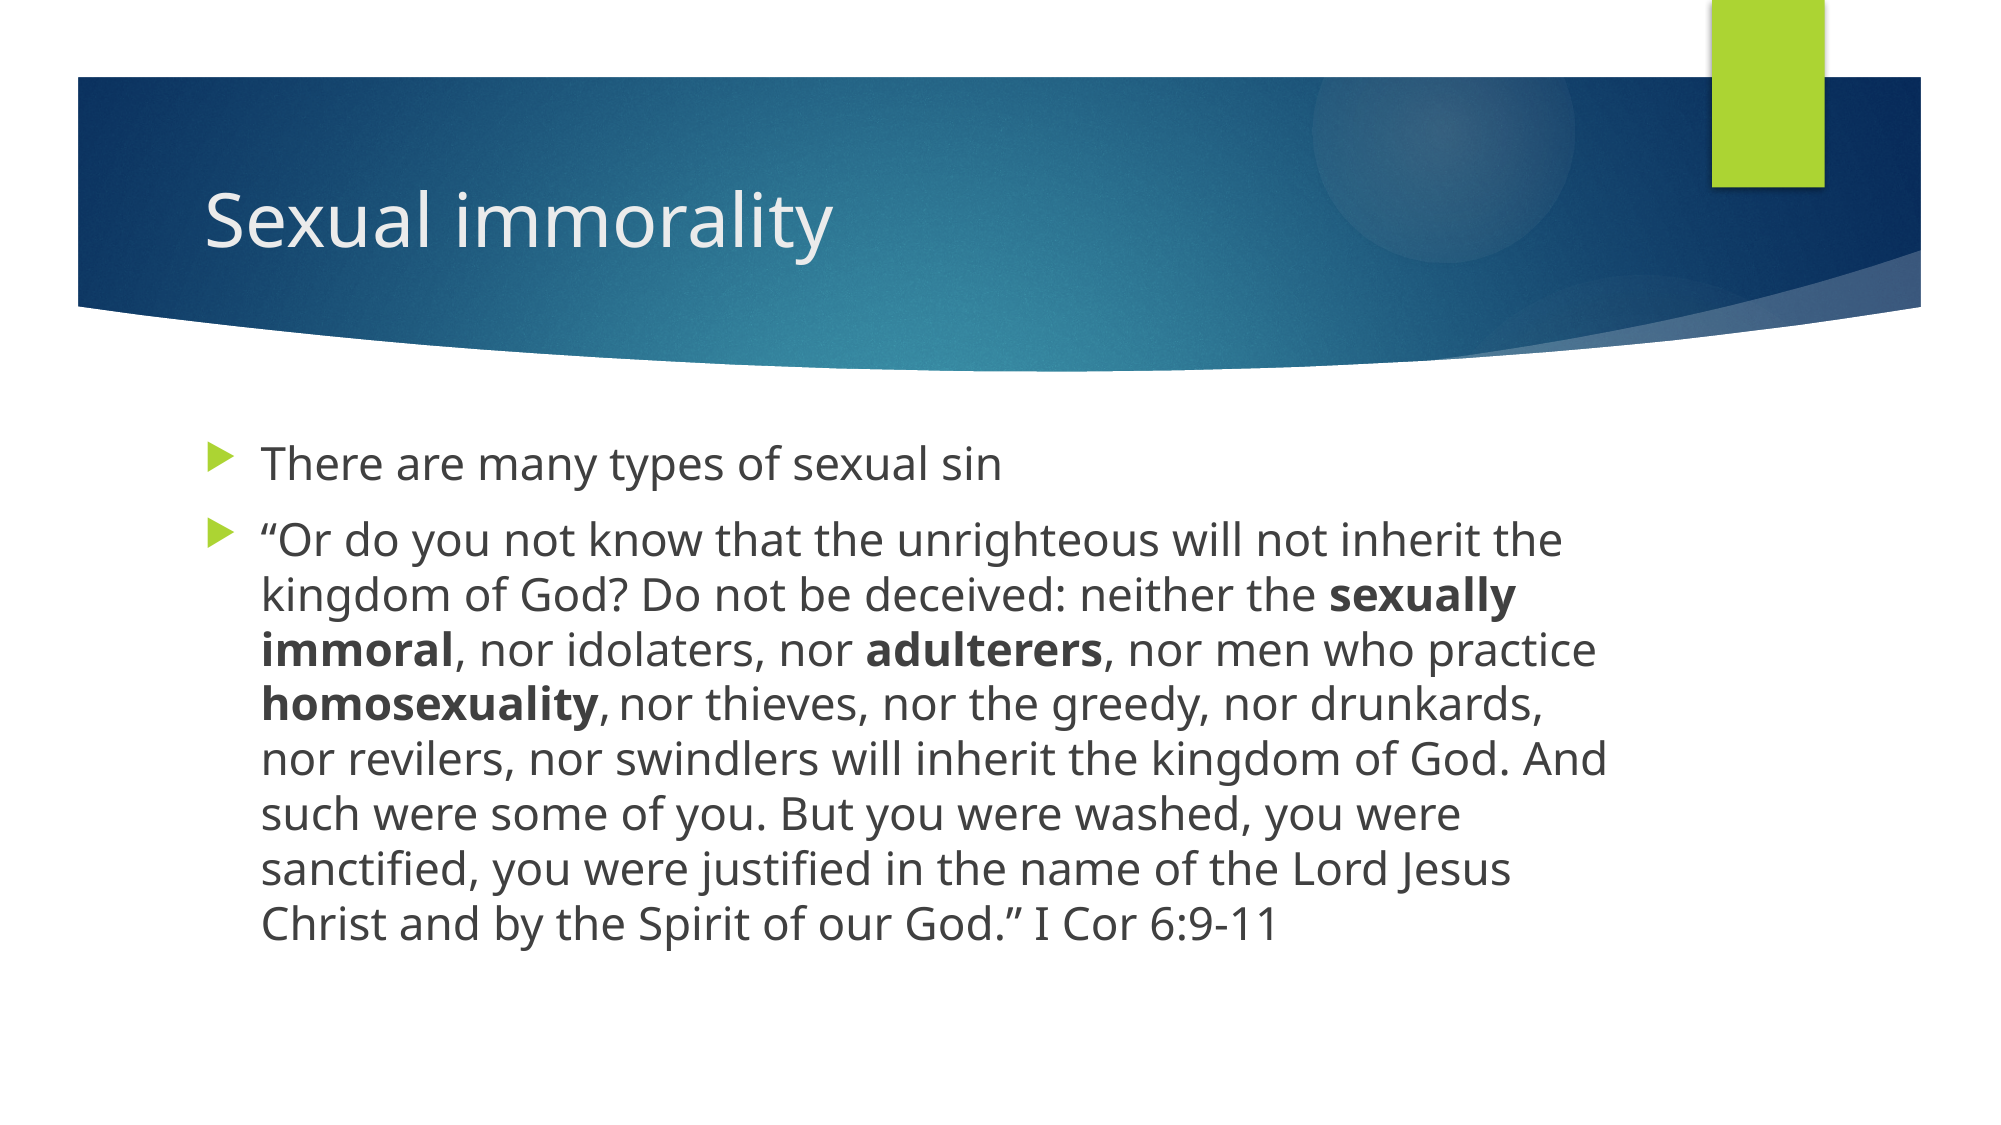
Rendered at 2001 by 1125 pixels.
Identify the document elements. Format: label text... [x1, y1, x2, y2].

title Sexual immorality [189, 159, 1627, 276]
list There are many types of sexual sin “Or do you not know that the unrighteous will not inherit the kingdom of God? Do not be deceived: neither the sexually immoral, nor idolaters, nor adulterers, nor men who practice homosexuality, nor thieves, nor the greedy, nor drunkards, nor revilers, nor swindlers will inherit the kingdom of God. And such were some of you. But you were washed, you were sanctified, you were justified in the name of the Lord Jesus Christ and by the Spirit of our God.” I Cor 6:9-11 [189, 427, 1627, 988]
